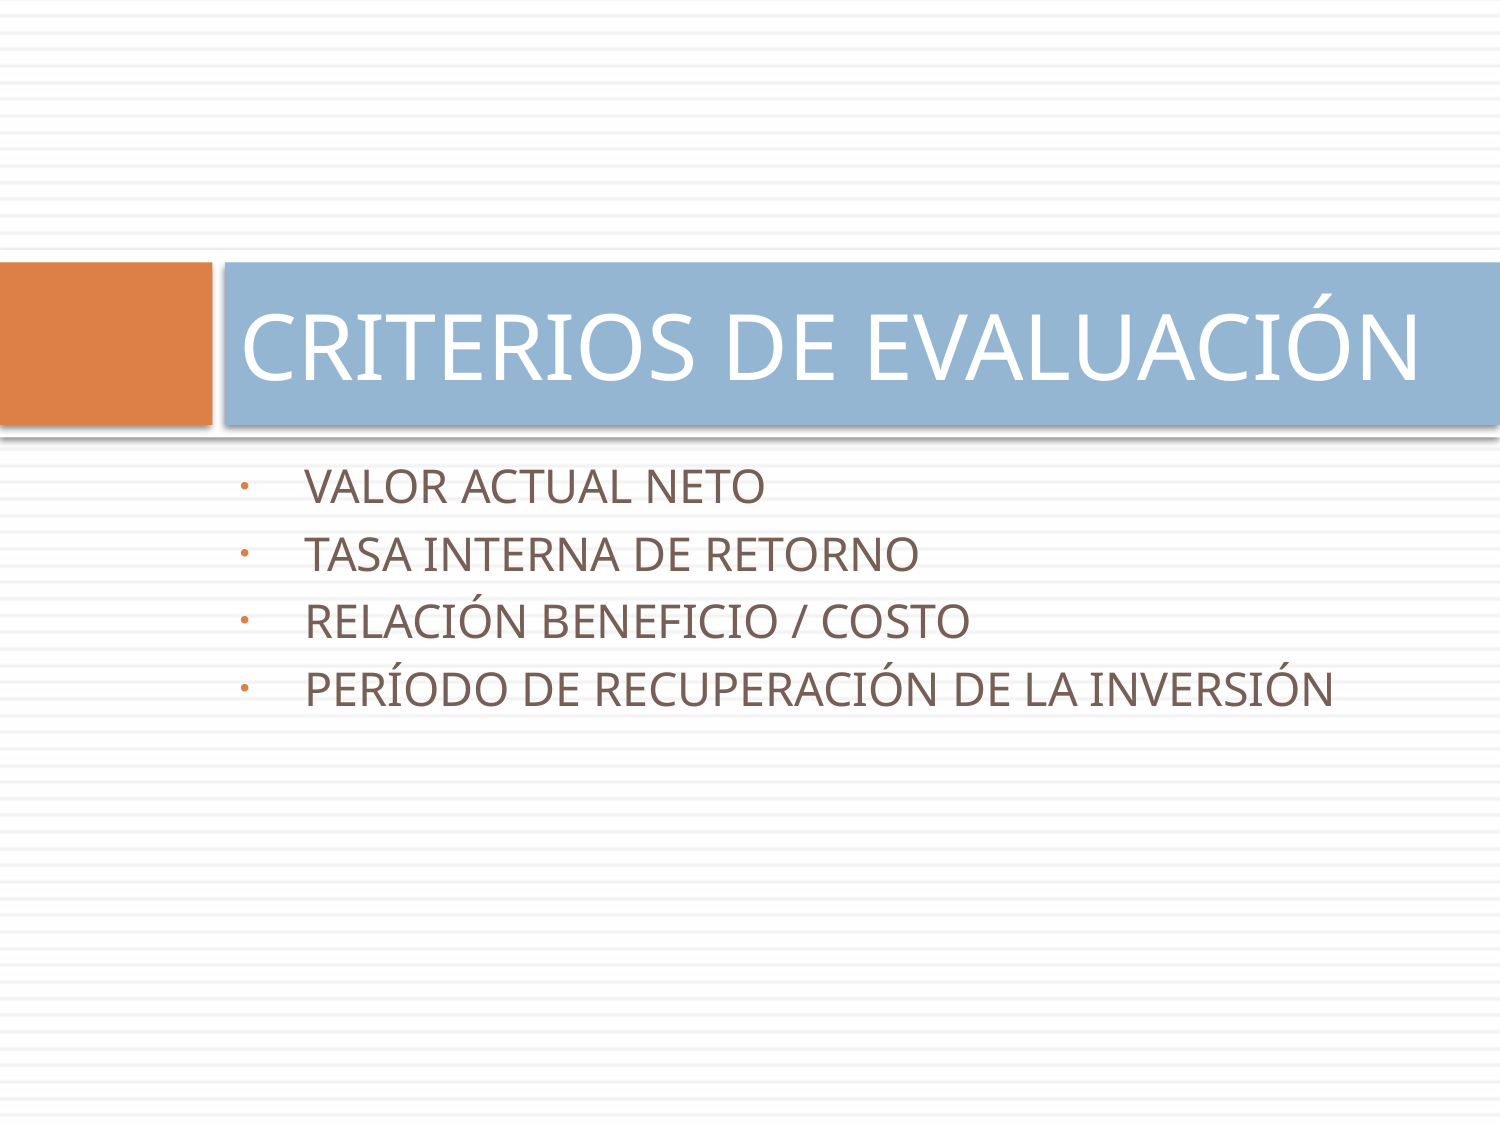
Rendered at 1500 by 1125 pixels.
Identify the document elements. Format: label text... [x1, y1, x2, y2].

list VALOR ACTUAL NETO TASA INTERNA DE RETORNO RELACIÓN BENEFICIO / COSTO PERÍODO DE RECUPERACIÓN DE LA INVERSIÓN [225, 450, 1394, 725]
title CRITERIOS DE EVALUACIÓN [225, 262, 1475, 425]
